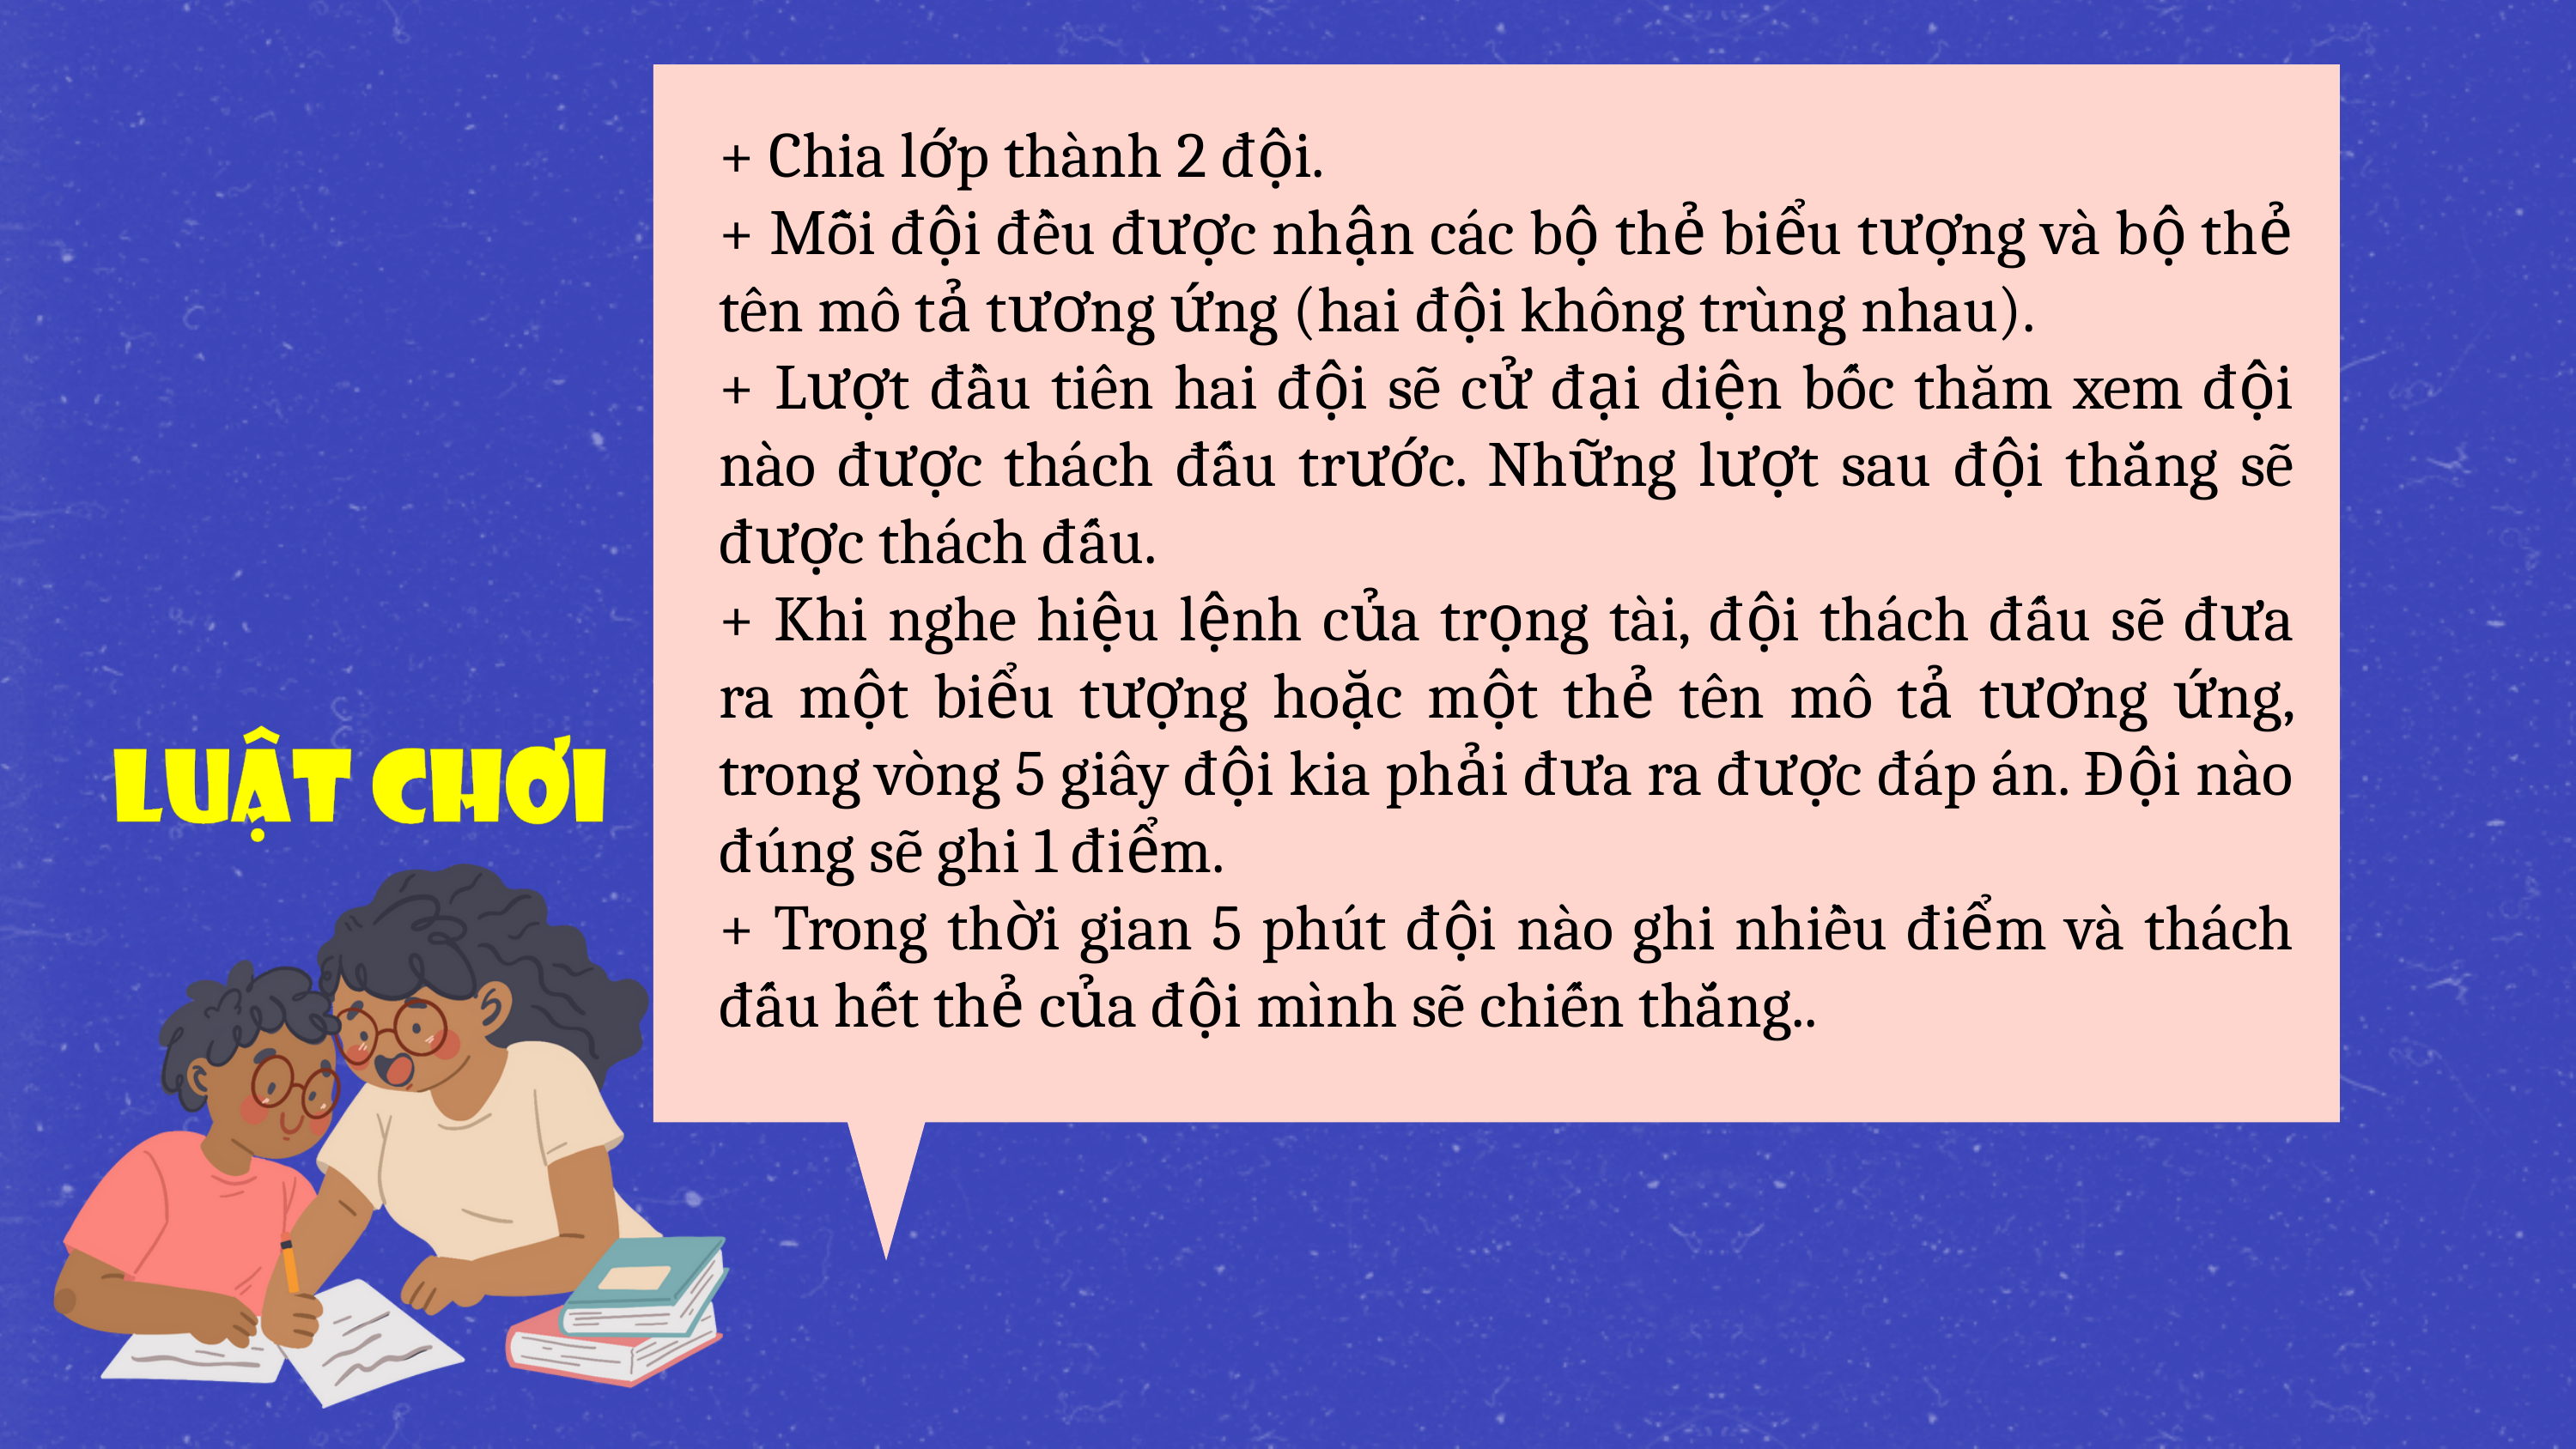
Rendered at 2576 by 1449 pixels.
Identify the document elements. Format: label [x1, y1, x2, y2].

text_box [0, 0, 2576, 1449]
text_box [653, 64, 2341, 1261]
text_box [53, 904, 730, 1409]
picture [53, 692, 679, 898]
